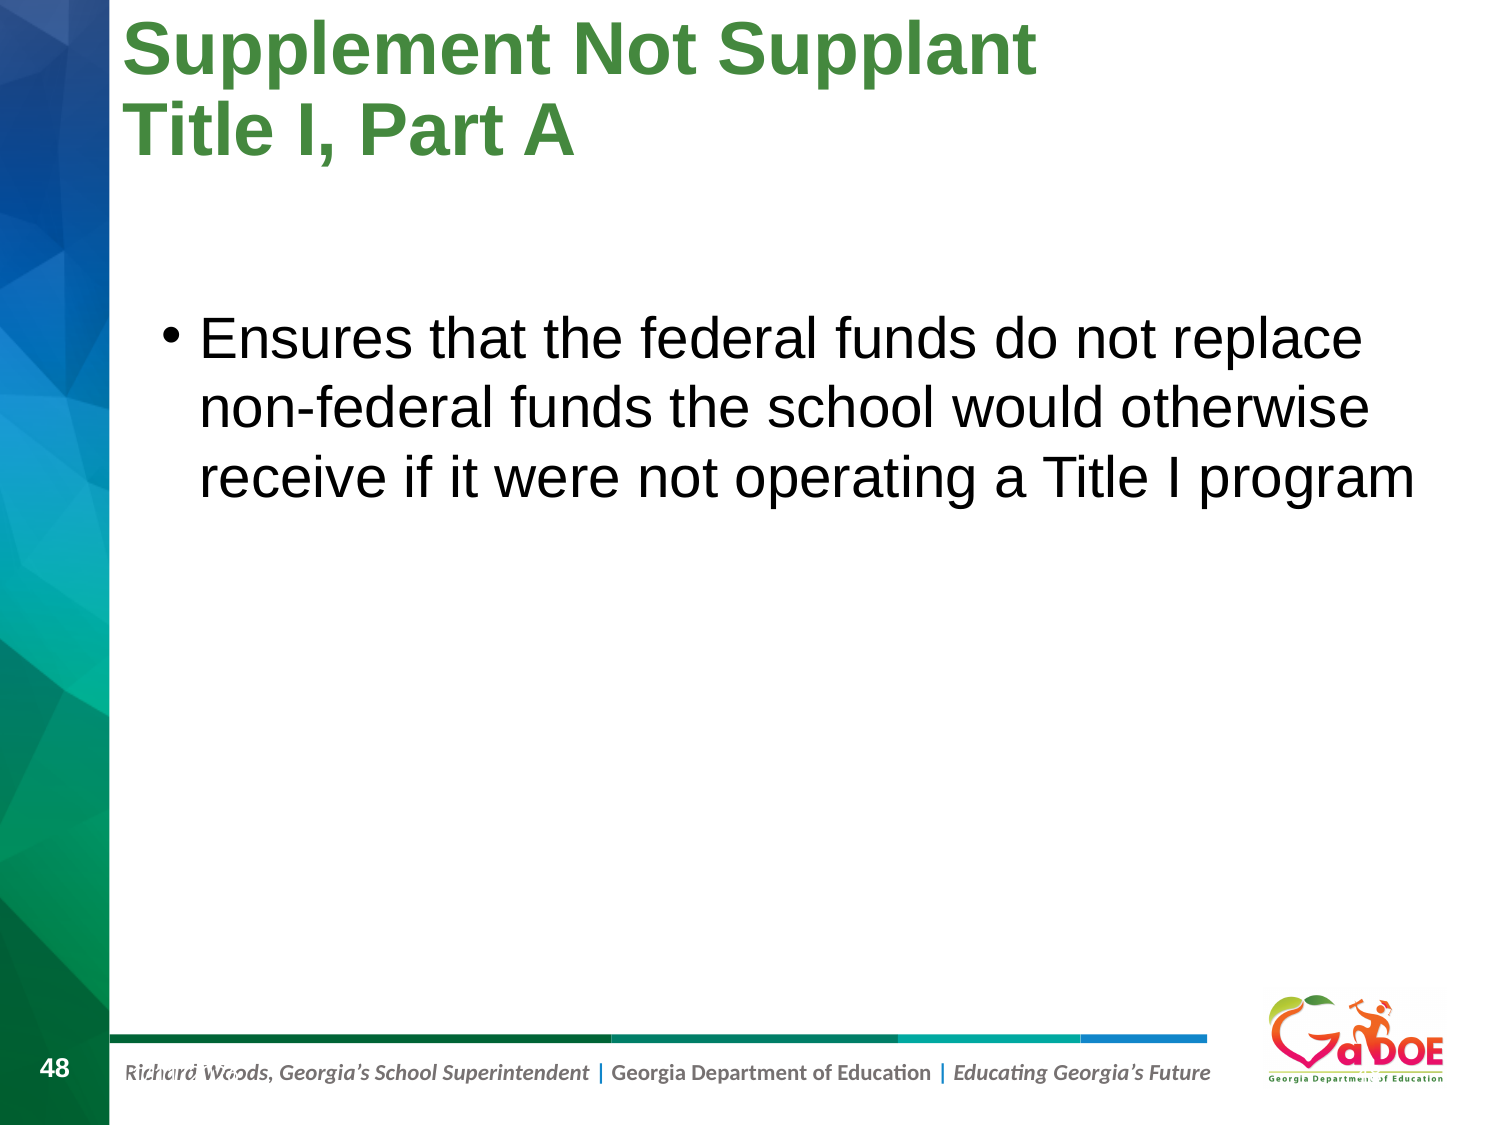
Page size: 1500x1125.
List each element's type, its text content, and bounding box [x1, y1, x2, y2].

slide_number 48 [1059, 1042, 1397, 1103]
picture [0, 0, 110, 1125]
title Supplement Not Supplant Title I, Part A [107, 0, 1441, 183]
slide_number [103, 1042, 441, 1103]
list Ensures that the federal funds do not replace non-federal funds the school would otherwise receive if it were not operating a Title I program [146, 292, 1480, 1103]
